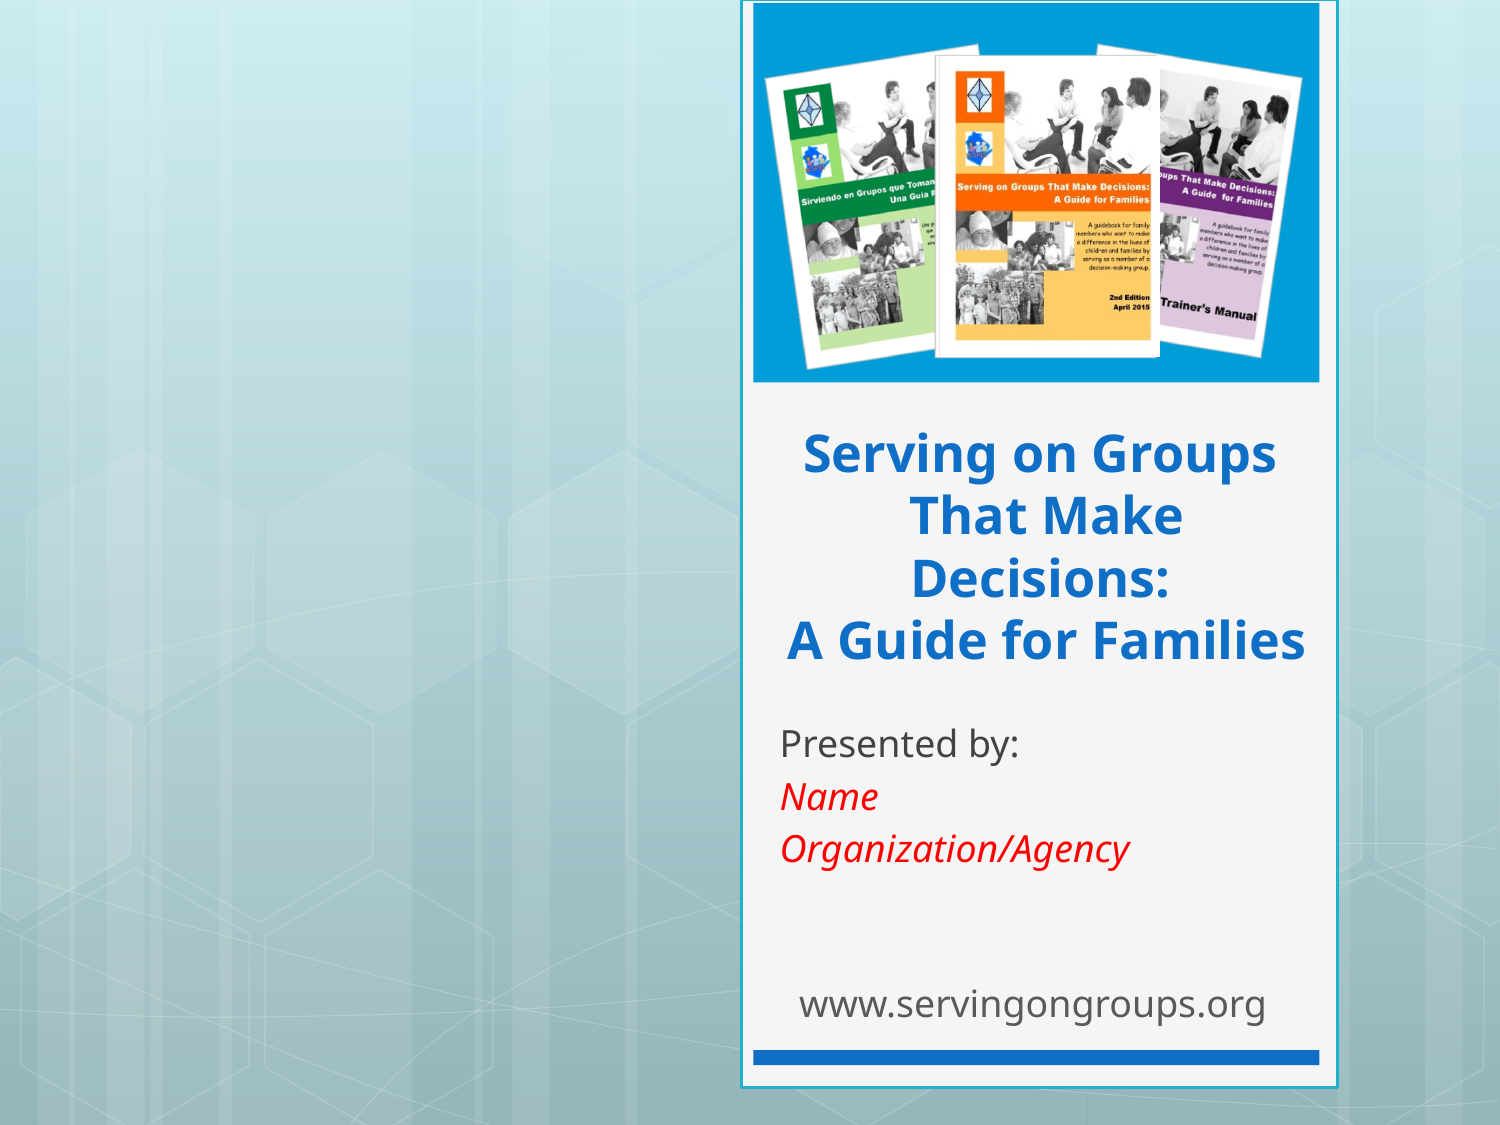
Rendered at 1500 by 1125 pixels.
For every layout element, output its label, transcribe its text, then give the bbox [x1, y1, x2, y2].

title Serving on Groups That Make Decisions: A Guide for Families [764, 412, 1330, 700]
text_box www.servingongroups.org [784, 972, 1283, 1033]
subtitle Presented by: Name Organization/Agency [764, 712, 1313, 945]
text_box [764, 43, 1303, 370]
